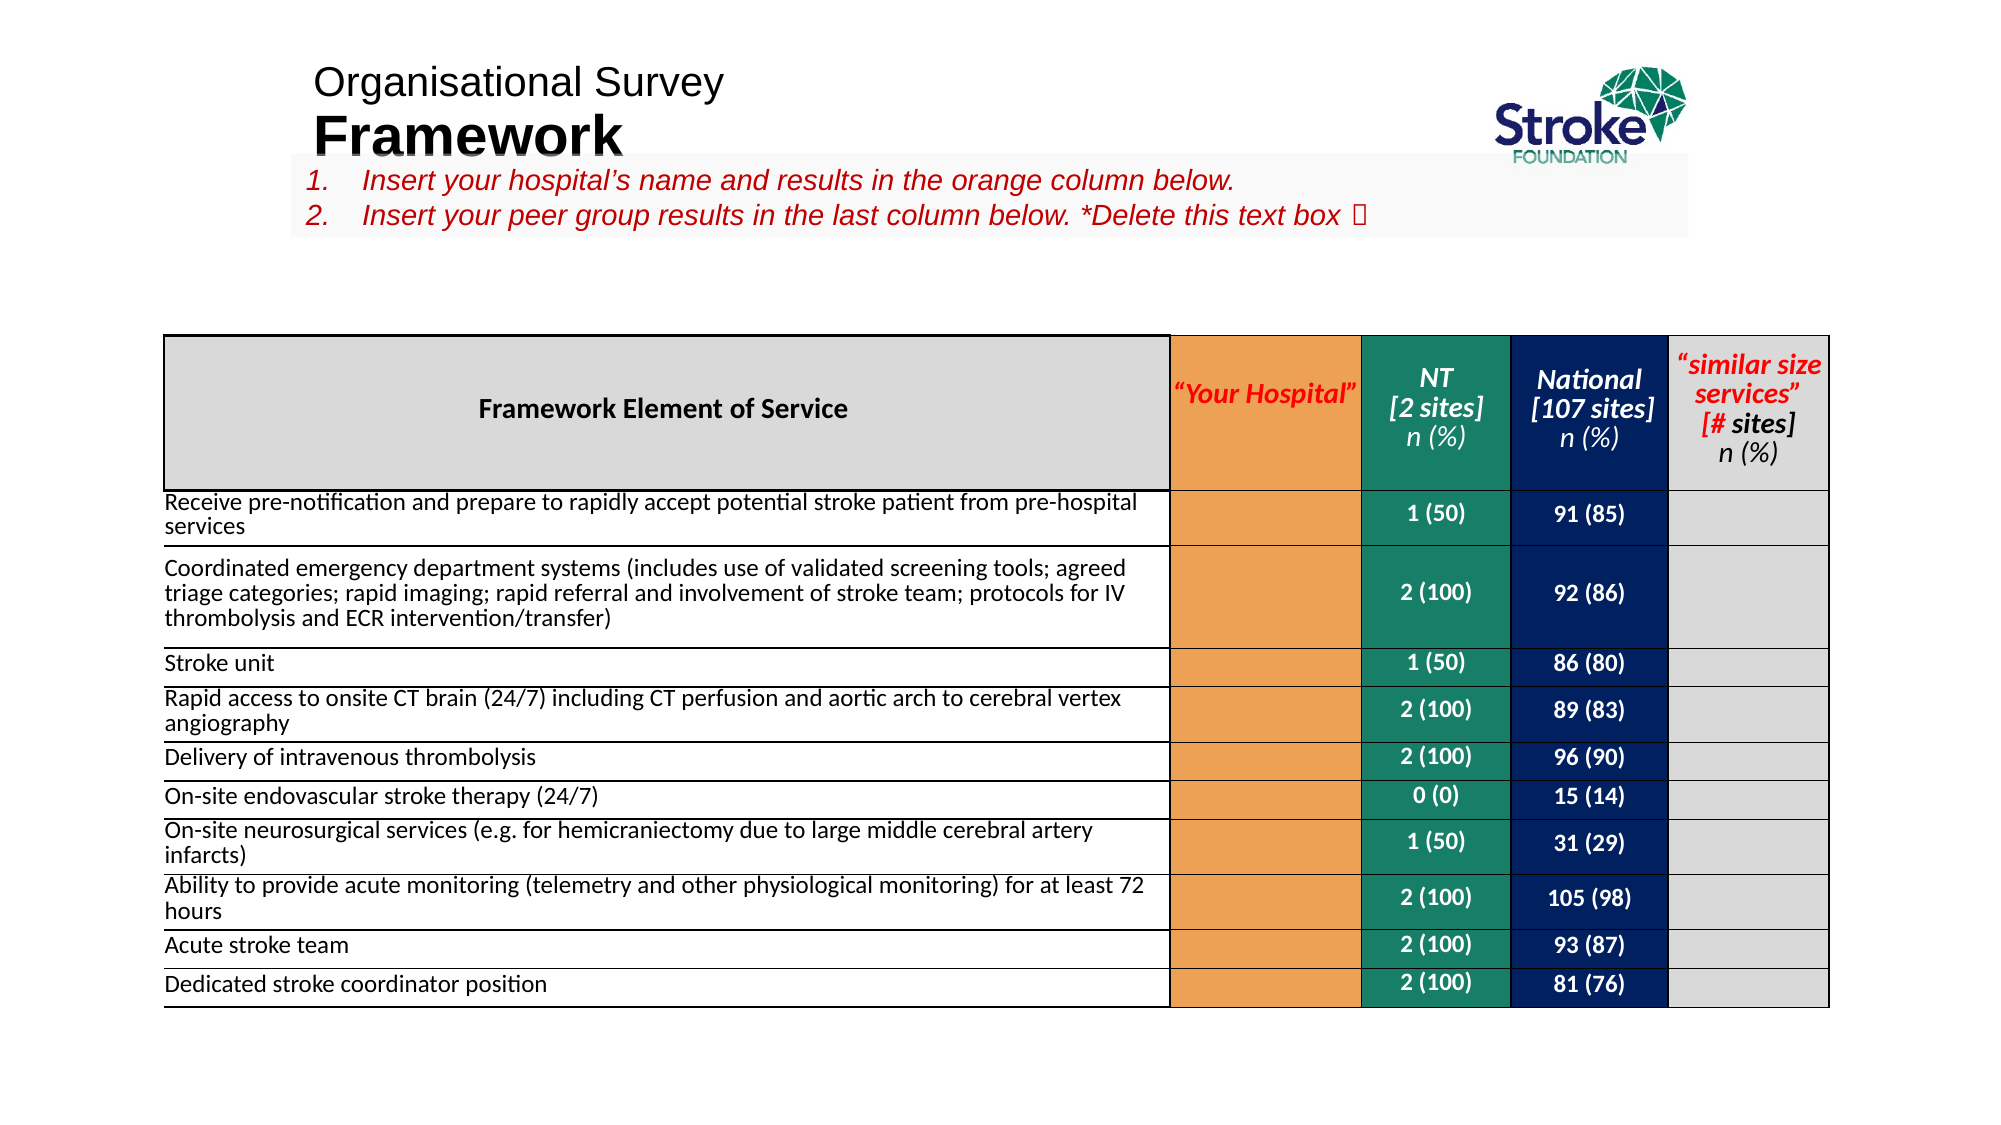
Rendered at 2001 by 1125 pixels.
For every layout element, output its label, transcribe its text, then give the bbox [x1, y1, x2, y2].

table_cell 2 (100) [1362, 687, 1510, 742]
table_cell [1171, 743, 1361, 780]
table_cell 96 (90) [1512, 743, 1667, 780]
table_cell Dedicated stroke coordinator position [164, 969, 1169, 1006]
table_cell 15 (14) [1512, 781, 1667, 819]
table_cell [1171, 969, 1361, 1007]
table_cell 89 (83) [1512, 687, 1667, 742]
table_cell 93 (87) [1512, 930, 1667, 968]
table_cell Rapid access to onsite CT brain (24/7) including CT perfusion and aortic arch to cerebral vertex angiography [164, 688, 1169, 741]
table_cell 86 (80) [1512, 649, 1667, 686]
table_cell [1669, 875, 1828, 929]
table_cell [1171, 820, 1361, 874]
table_cell 0 (0) [1362, 781, 1510, 819]
picture [1470, 30, 1709, 200]
table_cell [1171, 491, 1361, 545]
table_cell 2 (100) [1362, 546, 1510, 648]
table_cell Ability to provide acute monitoring (telemetry and other physiological monitoring) for at least 72 hours [164, 875, 1169, 929]
table_cell [1669, 546, 1828, 648]
text_box Insert your hospital’s name and results in the orange column below. Insert your peer group results in the last column below. *Delete this text box  [291, 153, 1689, 237]
table_cell Stroke unit [164, 649, 1169, 686]
table_cell Coordinated emergency department systems (includes use of validated screening tools; agreed triage categories; rapid imaging; rapid referral and involvement of stroke team; protocols for IV thrombolysis and ECR intervention/transfer) [164, 547, 1169, 647]
table_cell [1669, 781, 1828, 819]
table_cell [1669, 491, 1828, 545]
table_cell [1669, 687, 1828, 742]
table_header “similar size services” [# sites] n (%) [1669, 336, 1828, 490]
table_cell 1 (50) [1362, 491, 1510, 545]
table_cell [1669, 969, 1828, 1007]
table_cell [1171, 875, 1361, 929]
table_cell 2 (100) [1362, 743, 1510, 780]
table_cell 105 (98) [1512, 875, 1667, 929]
table_cell [1171, 546, 1361, 648]
table_cell 2 (100) [1362, 969, 1510, 1007]
table_cell 2 (100) [1362, 930, 1510, 968]
table_cell [1171, 930, 1361, 968]
table_cell 1 (50) [1362, 820, 1510, 874]
table_header National [107 sites] n (%) [1512, 336, 1667, 490]
table_cell 91 (85) [1512, 491, 1667, 545]
table_cell 92 (86) [1512, 546, 1667, 648]
table_cell [1171, 687, 1361, 742]
table_cell [1669, 743, 1828, 780]
table_cell 1 (50) [1362, 649, 1510, 686]
table_cell [1669, 820, 1828, 874]
table_cell On-site endovascular stroke therapy (24/7) [164, 782, 1169, 818]
table_cell [1669, 930, 1828, 968]
table_cell On-site neurosurgical services (e.g. for hemicraniectomy due to large middle cerebral artery infarcts) [164, 820, 1169, 874]
table_header Framework Element of Service [165, 337, 1169, 489]
table_cell [1171, 649, 1361, 686]
table_cell 2 (100) [1362, 875, 1510, 929]
table_header NT [2 sites] n (%) [1362, 336, 1510, 490]
table_cell [1171, 781, 1361, 819]
table_cell Acute stroke team [164, 931, 1169, 968]
table_header “Your Hospital” [1171, 336, 1361, 490]
table_cell 31 (29) [1512, 820, 1667, 874]
table_cell [1669, 649, 1828, 686]
title Organisational Survey Framework [298, 54, 1006, 153]
table_cell 81 (76) [1512, 969, 1667, 1007]
table_cell Receive pre-notification and prepare to rapidly accept potential stroke patient from pre-hospital services [164, 492, 1169, 545]
table_cell Delivery of intravenous thrombolysis [164, 743, 1169, 780]
